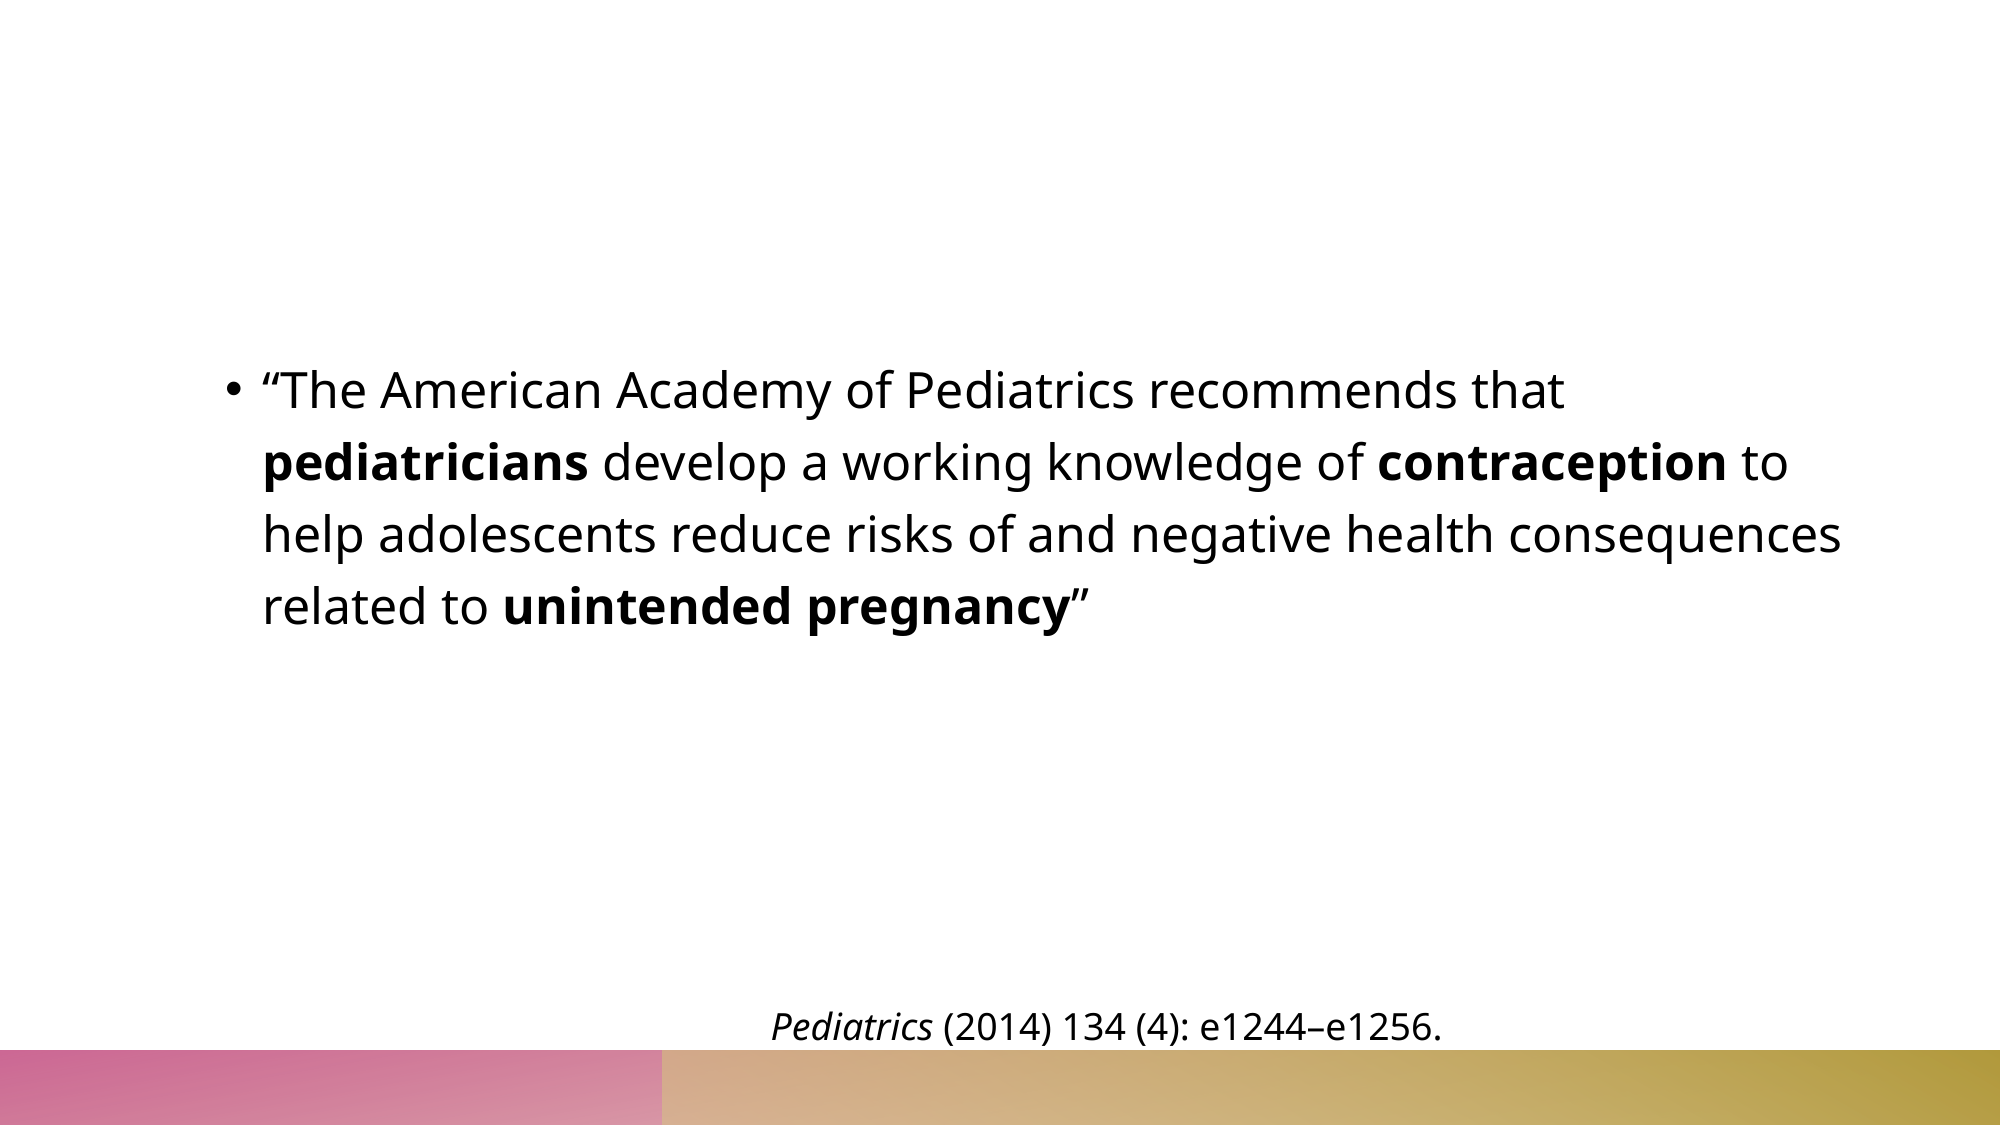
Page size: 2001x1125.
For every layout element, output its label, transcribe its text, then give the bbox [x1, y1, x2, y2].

list “The American Academy of Pediatrics recommends that pediatricians develop a working knowledge of contraception to help adolescents reduce risks of and negative health consequences related to unintended pregnancy” [225, 346, 1905, 996]
text_box Pediatrics (2014) 134 (4): e1244–e1256. [755, 995, 1888, 1056]
